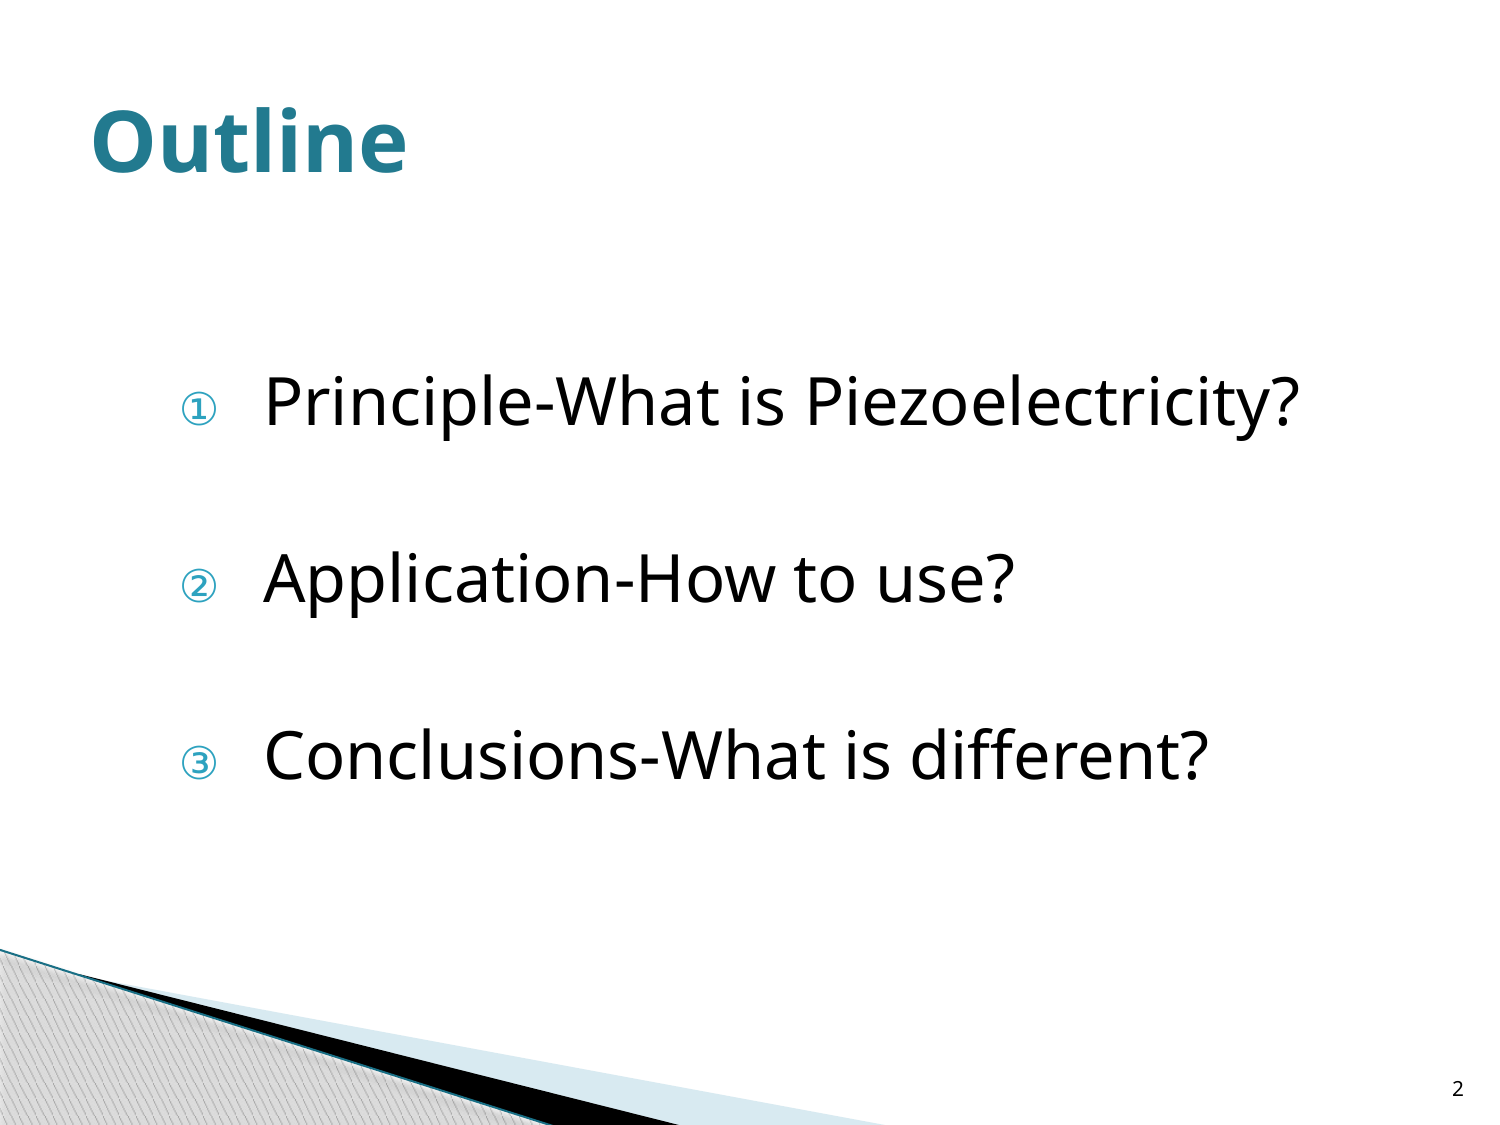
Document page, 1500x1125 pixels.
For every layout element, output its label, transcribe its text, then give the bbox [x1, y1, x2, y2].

list Principle-What is Piezoelectricity? Application-How to use? Conclusions-What is different? [164, 351, 1425, 1043]
title Outline [75, 45, 1425, 233]
slide_number 2 [1418, 1051, 1479, 1112]
